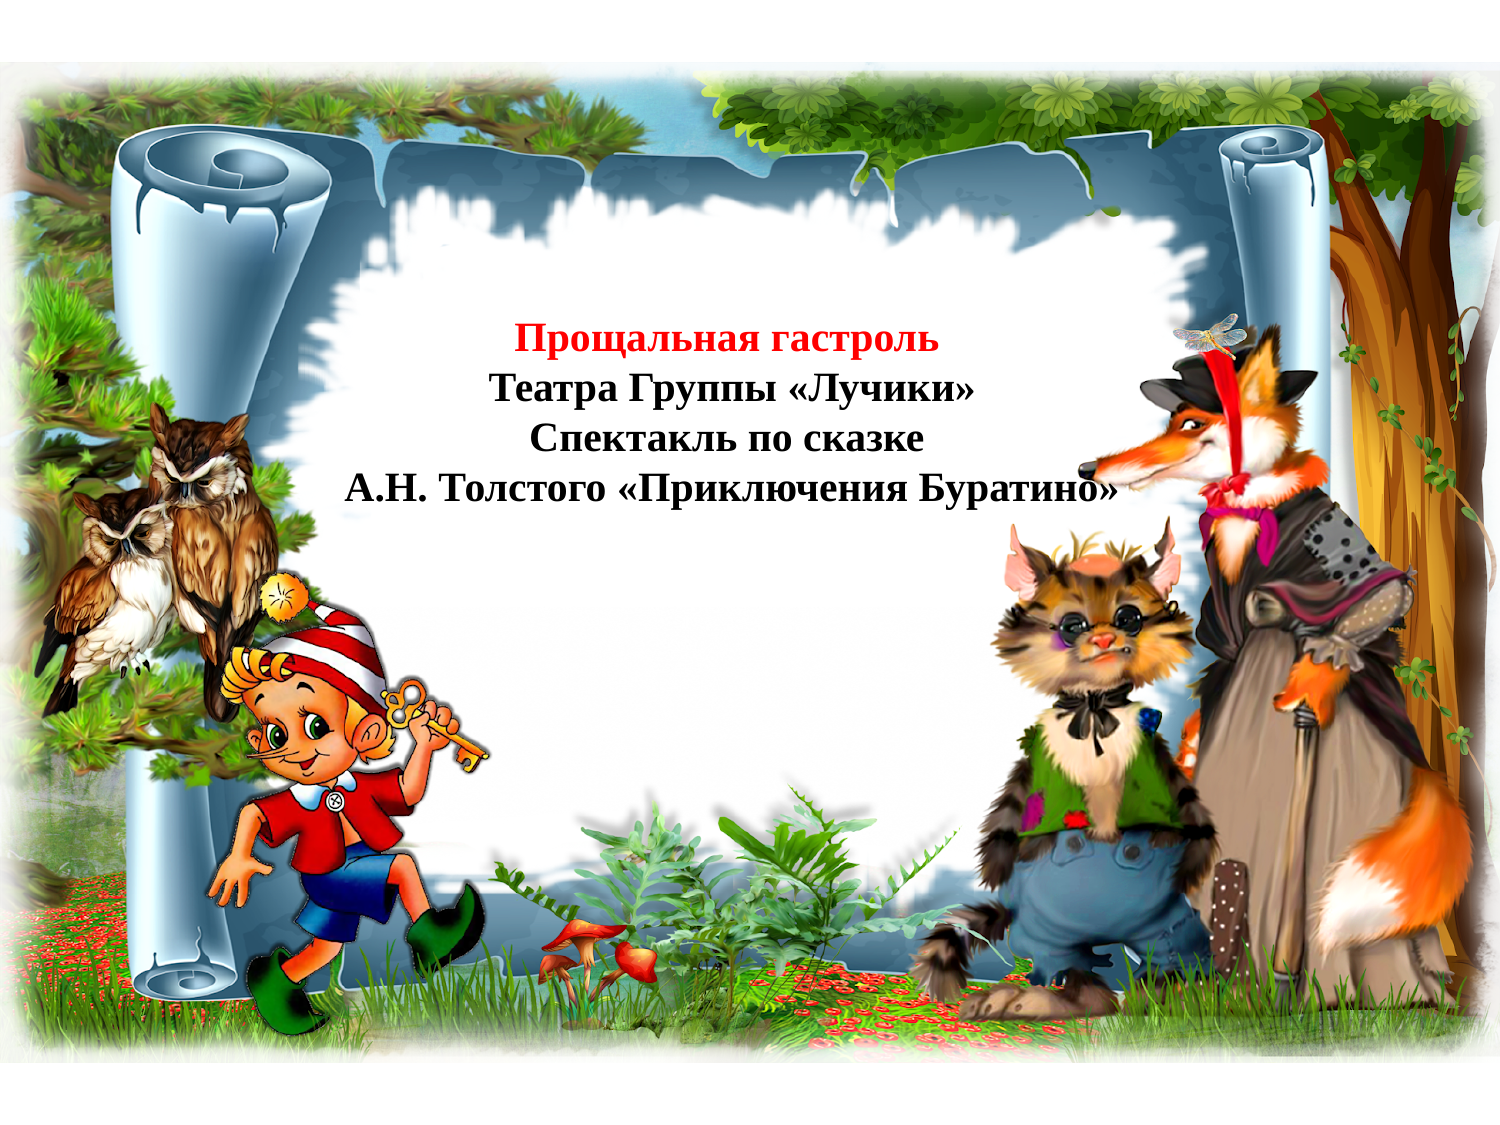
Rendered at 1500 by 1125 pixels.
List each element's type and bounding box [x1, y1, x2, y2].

picture [0, 62, 1500, 1063]
